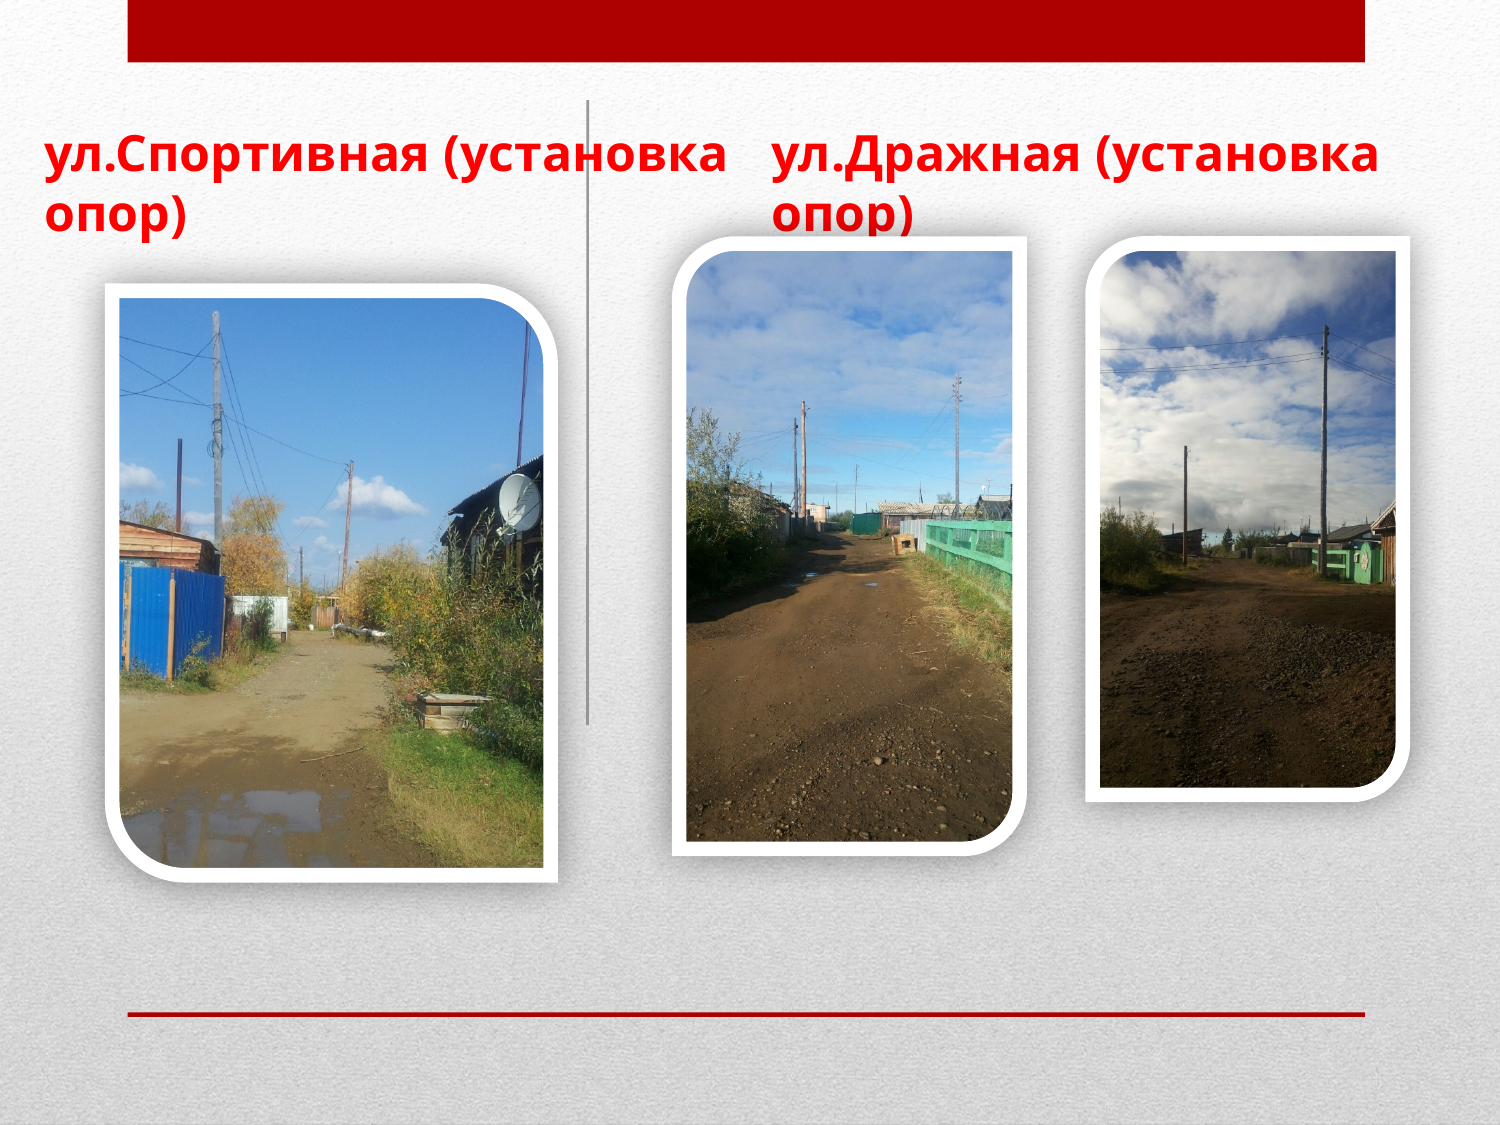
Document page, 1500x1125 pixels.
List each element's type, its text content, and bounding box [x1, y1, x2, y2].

picture [120, 804, 543, 867]
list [38, 363, 625, 804]
text_box ул.Спортивная (установка опор) [29, 113, 756, 249]
text_box ул.Дражная (установка опор) [756, 113, 1462, 249]
picture [1091, 242, 1404, 796]
picture [120, 299, 543, 363]
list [678, 242, 1021, 850]
